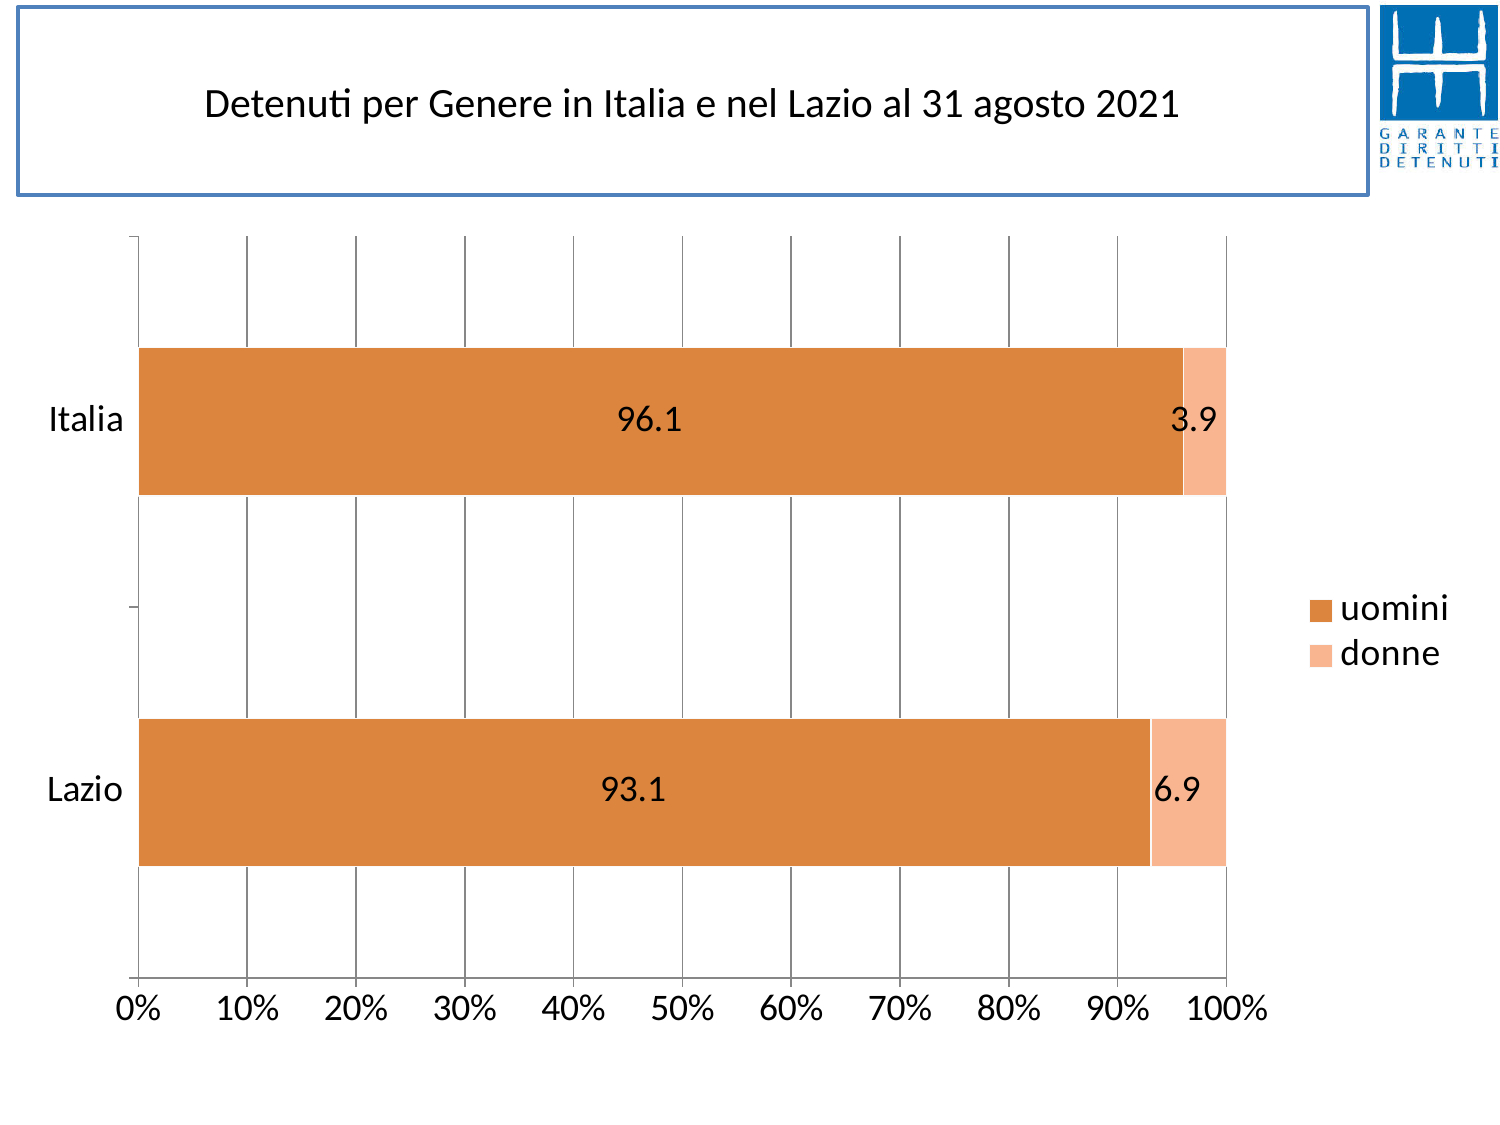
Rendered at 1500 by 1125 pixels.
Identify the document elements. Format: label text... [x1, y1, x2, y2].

chart [17, 219, 1483, 1047]
picture [1373, 1, 1500, 173]
title Detenuti per Genere in Italia e nel Lazio al 31 agosto 2021 [16, 5, 1370, 197]
